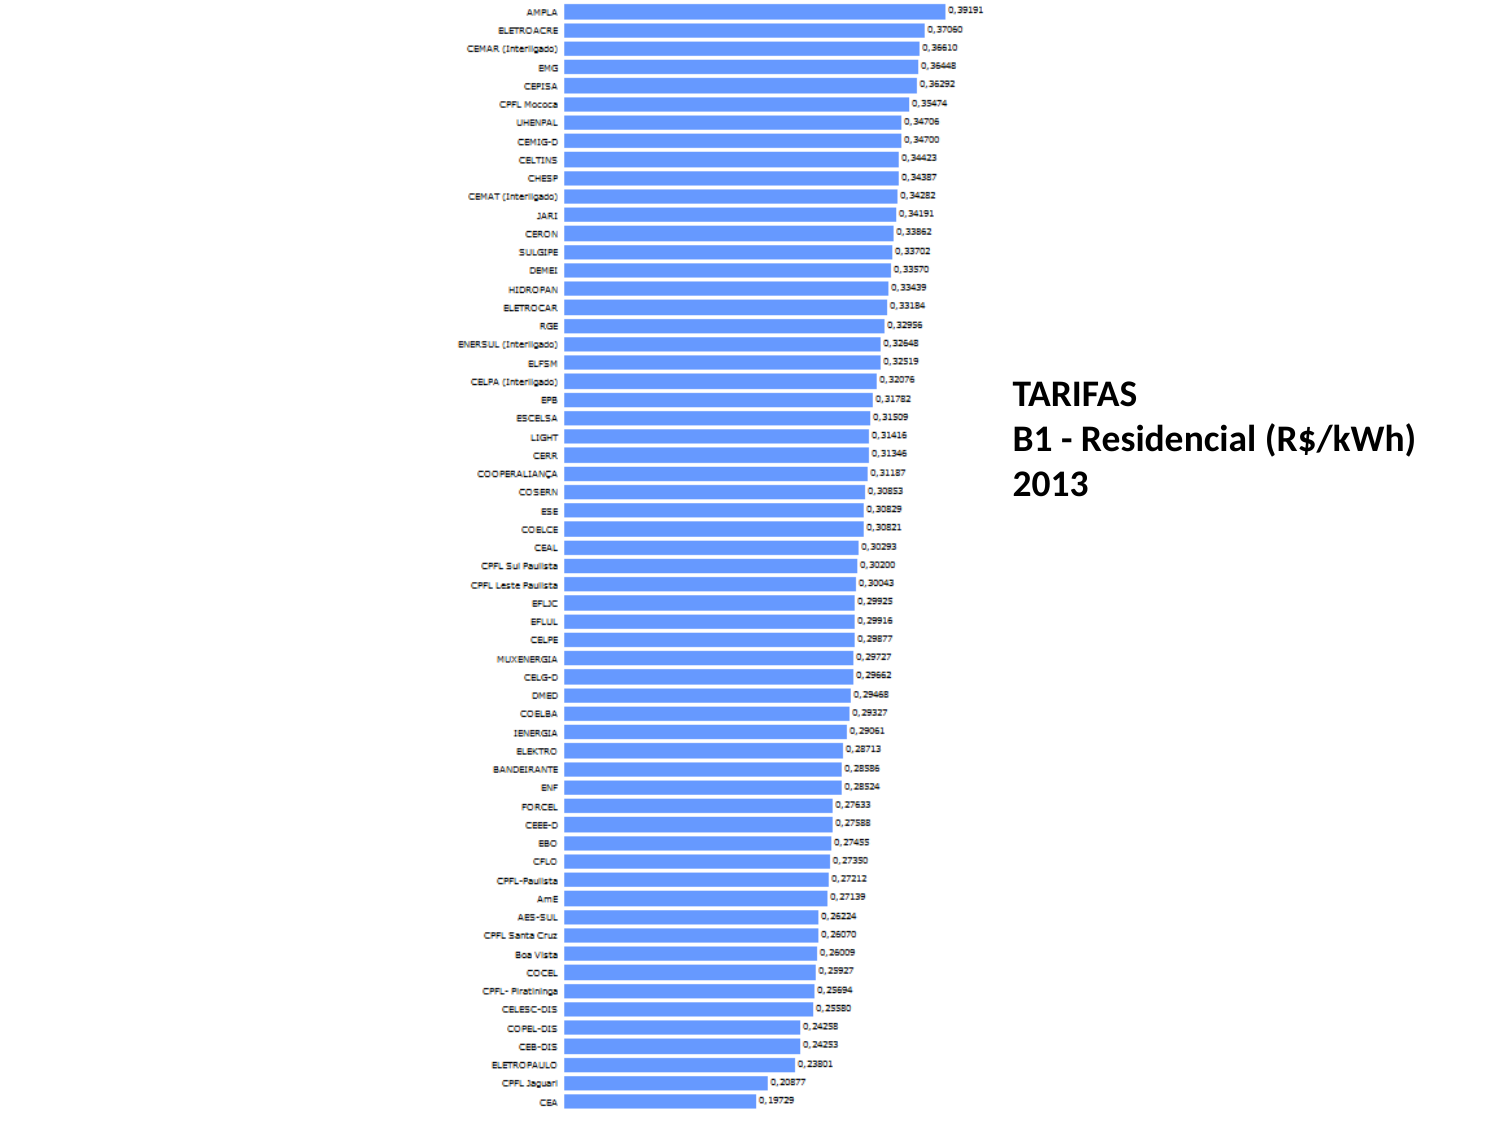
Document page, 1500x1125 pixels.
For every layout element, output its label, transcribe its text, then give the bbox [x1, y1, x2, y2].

picture [423, 0, 991, 1110]
text_box TARIFAS B1 - Residencial (R$/kWh) 2013 [998, 361, 1471, 512]
